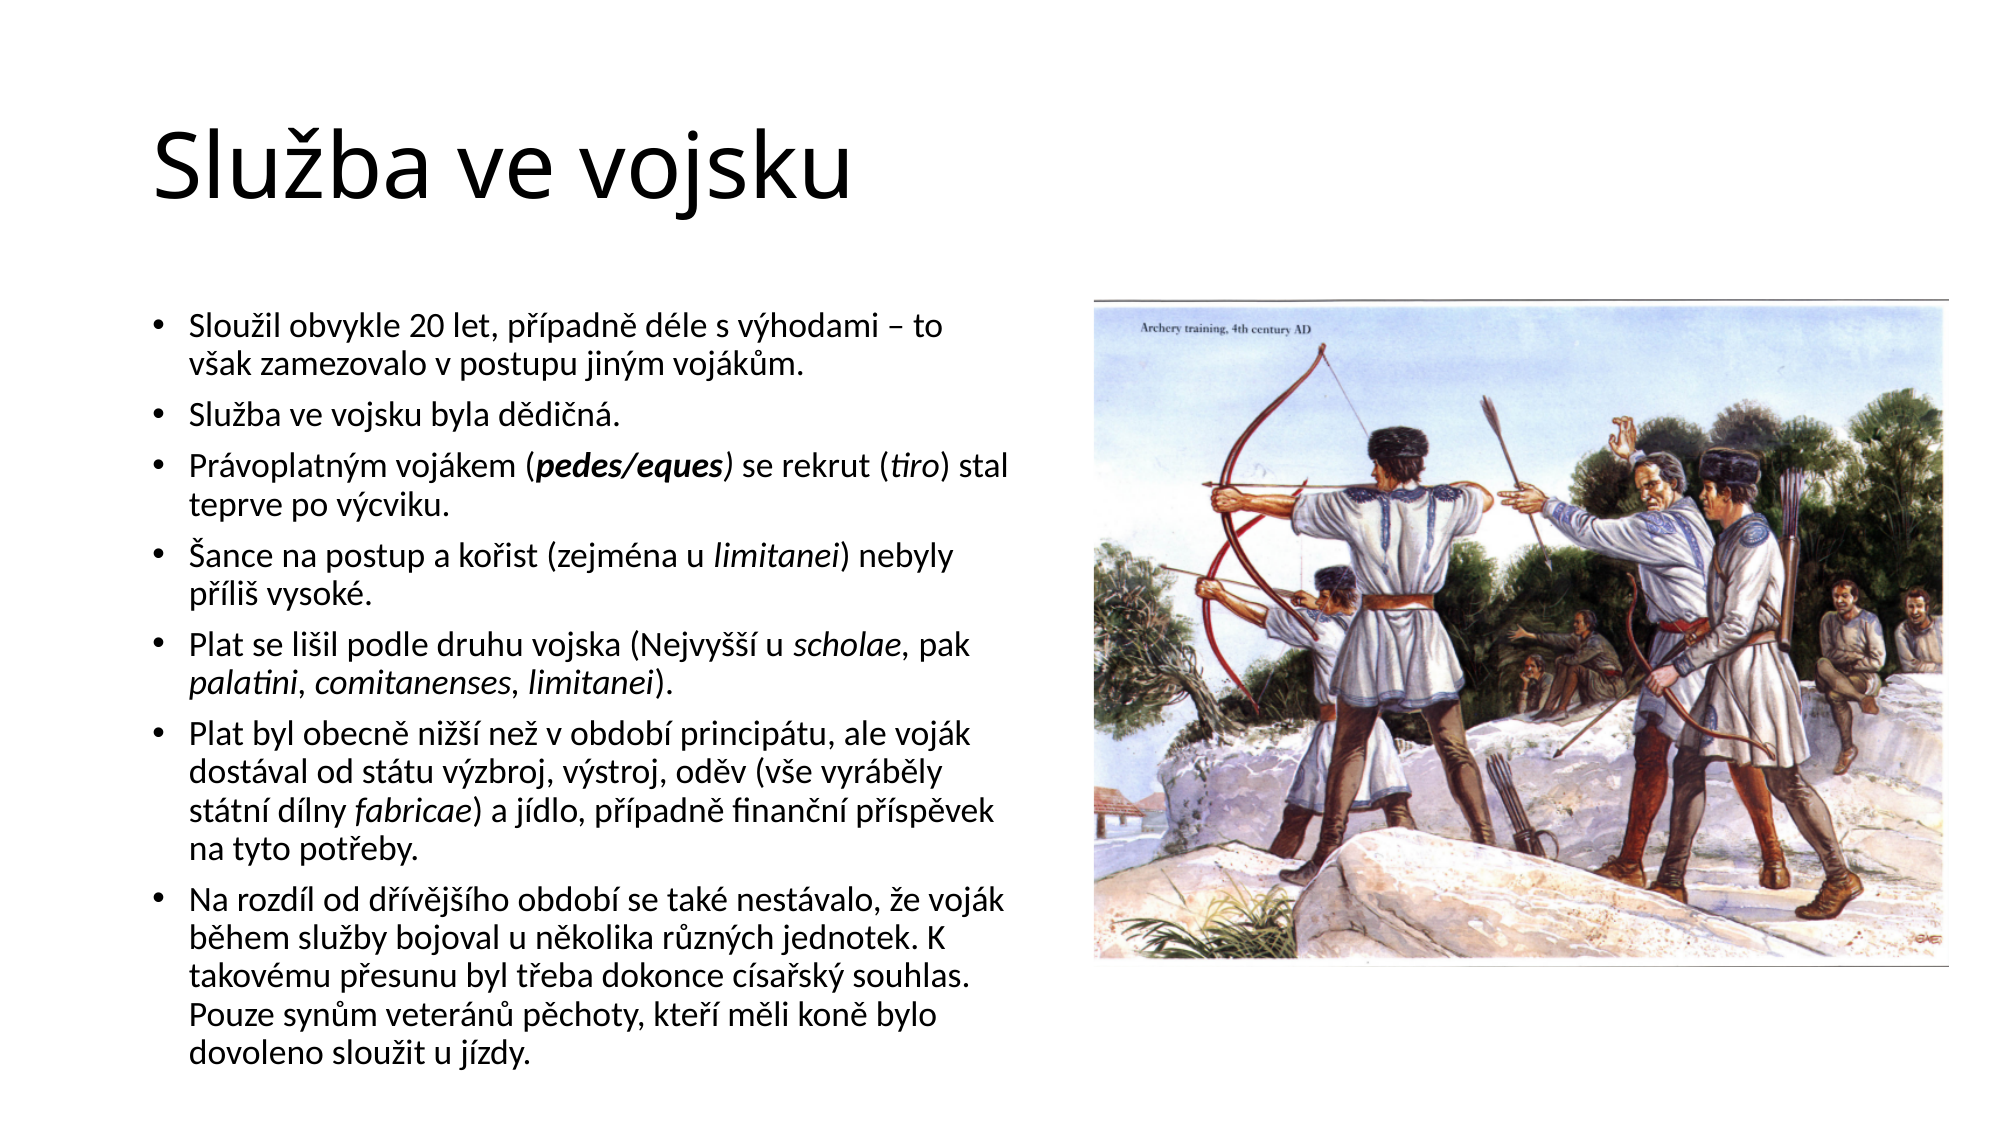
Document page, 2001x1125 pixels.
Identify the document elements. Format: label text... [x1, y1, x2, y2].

picture [1093, 299, 1949, 967]
title Služba ve vojsku [137, 59, 1863, 278]
list Sloužil obvykle 20 let, případně déle s výhodami – to však zamezovalo v postupu jiným vojákům. Služba ve vojsku byla dědičná. Právoplatným vojákem (pedes/eques) se rekrut (tiro) stal teprve po výcviku. Šance na postup a kořist (zejména u limitanei) nebyly příliš vysoké. Plat se lišil podle druhu vojska (Nejvyšší u scholae, pak palatini, comitanenses, limitanei). Plat byl obecně nižší než v období principátu, ale voják dostával od státu výzbroj, výstroj, oděv (vše vyráběly státní dílny fabricae) a jídlo, případně finanční příspěvek na tyto potřeby. Na rozdíl od dřívějšího období se také nestávalo, že voják během služby bojoval u několika různých jednotek. K takovému přesunu byl třeba dokonce císařský souhlas. Pouze synům veteránů pěchoty, kteří měli koně bylo dovoleno sloužit u jízdy. [137, 299, 1025, 1090]
